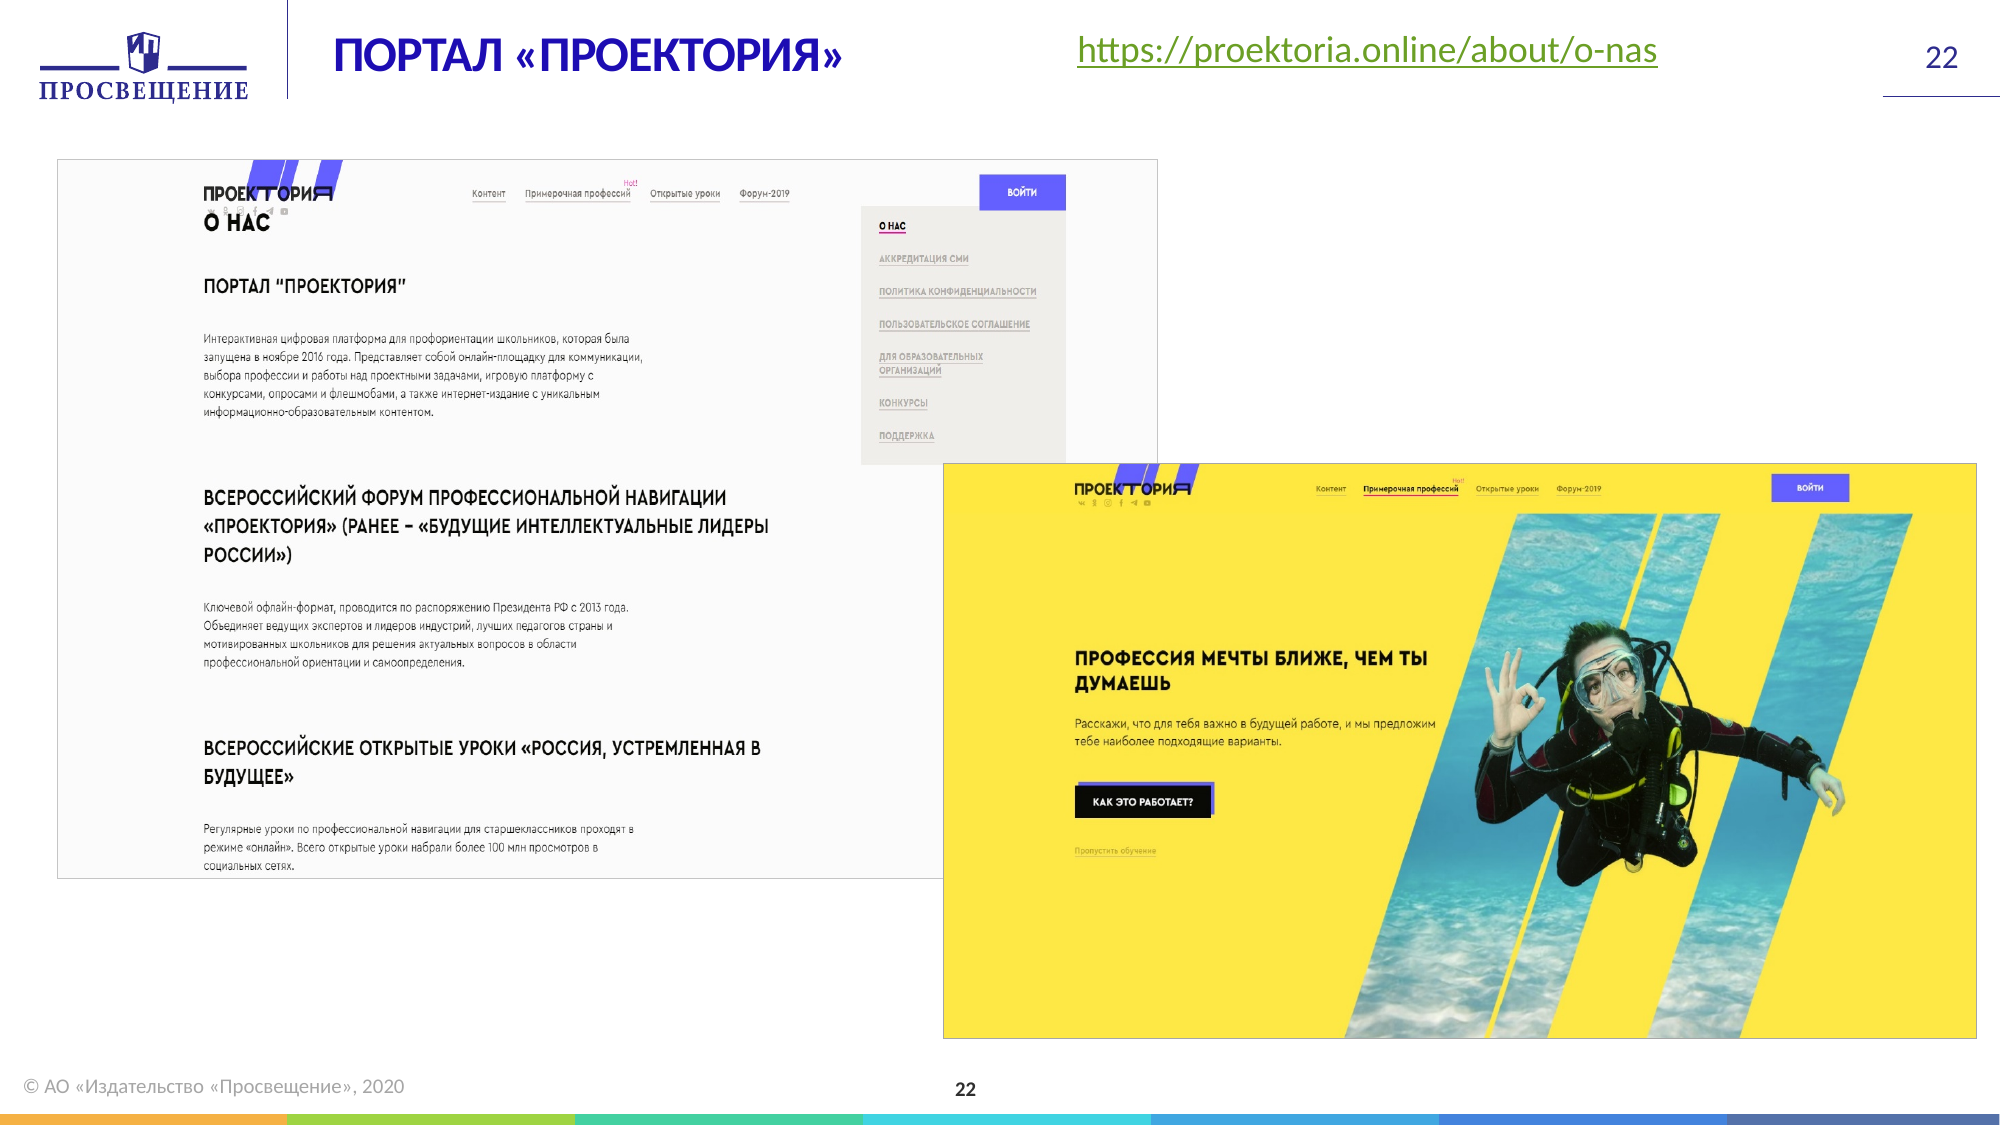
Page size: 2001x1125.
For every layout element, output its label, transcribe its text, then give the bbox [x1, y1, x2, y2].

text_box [39, 31, 248, 105]
text_box ПОРТАЛ «ПРОЕКТОРИЯ» [313, 17, 1805, 92]
text_box © АО «Издательство «Просвещение», 2020 [22, 1072, 516, 1098]
text_box 22 [1855, 26, 1974, 85]
text_box https://proektoria.online/about/o-nas [1062, 17, 1674, 78]
picture [0, 1113, 2000, 1125]
picture [57, 159, 1977, 1039]
